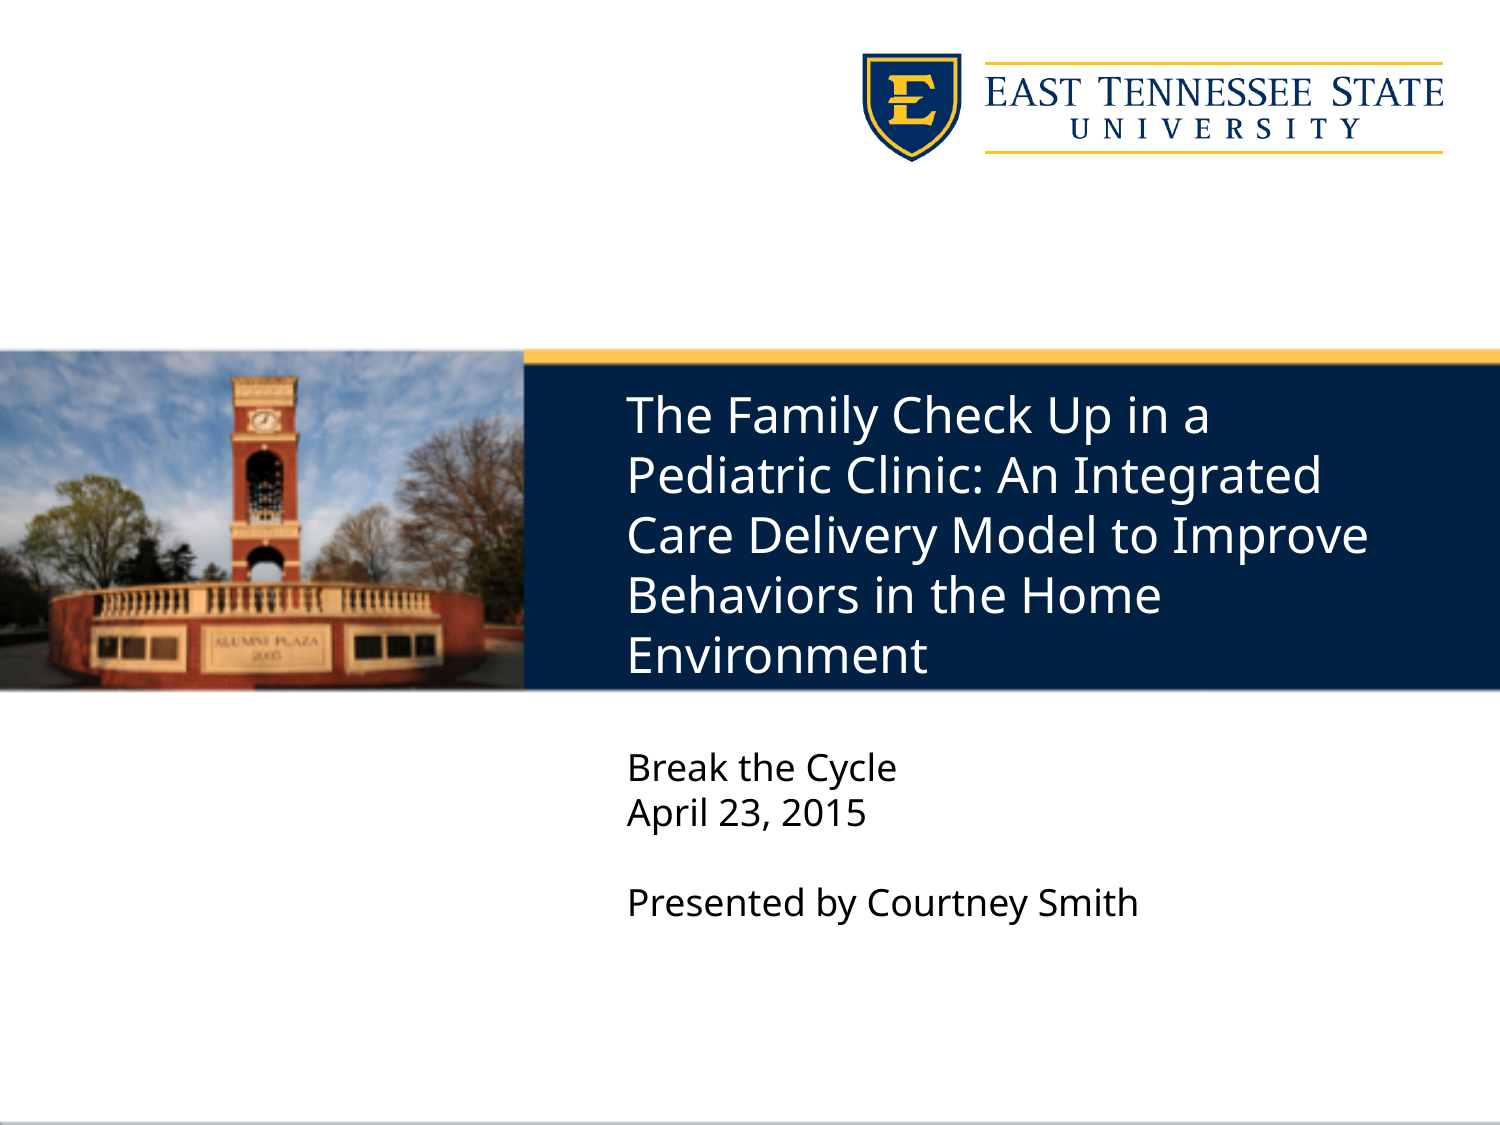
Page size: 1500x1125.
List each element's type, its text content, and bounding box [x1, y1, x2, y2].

picture [0, 0, 1500, 1125]
text_box The Family Check Up in a Pediatric Clinic: An Integrated Care Delivery Model to Improve Behaviors in the Home Environment Break the Cycle April 23, 2015 Presented by Courtney Smith [612, 376, 1399, 931]
